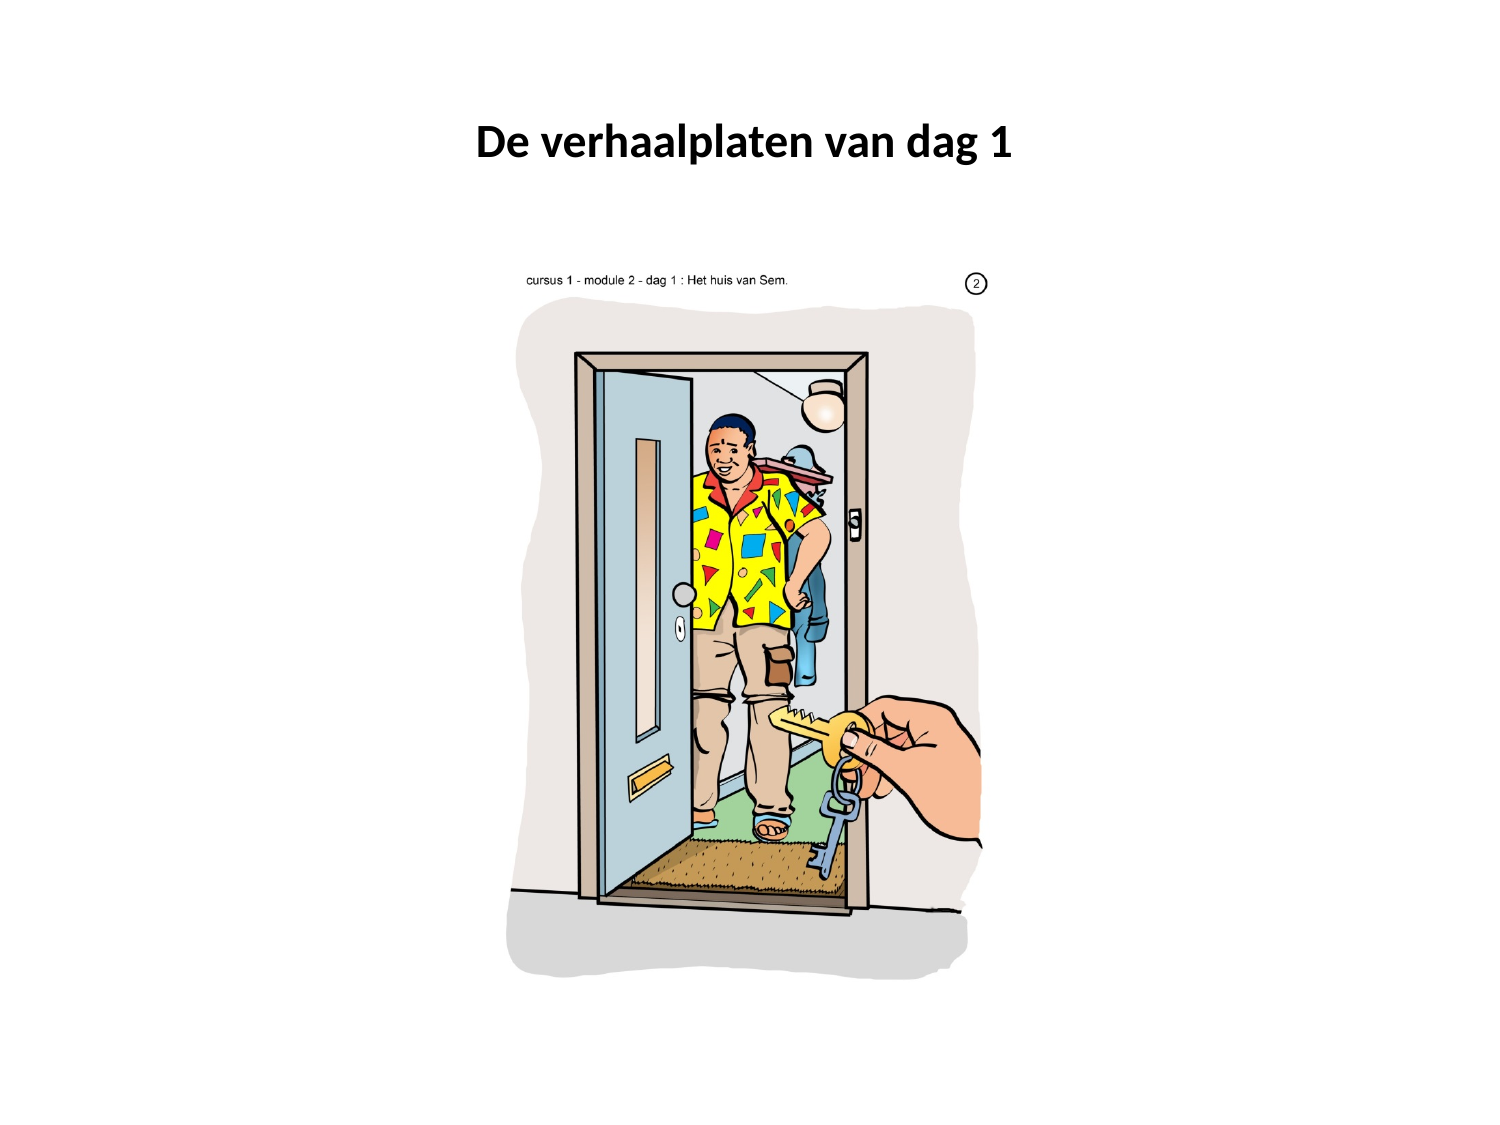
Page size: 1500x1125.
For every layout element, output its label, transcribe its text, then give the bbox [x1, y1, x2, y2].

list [487, 262, 1013, 1006]
title De verhaalplaten van dag 1 [75, 45, 1425, 233]
